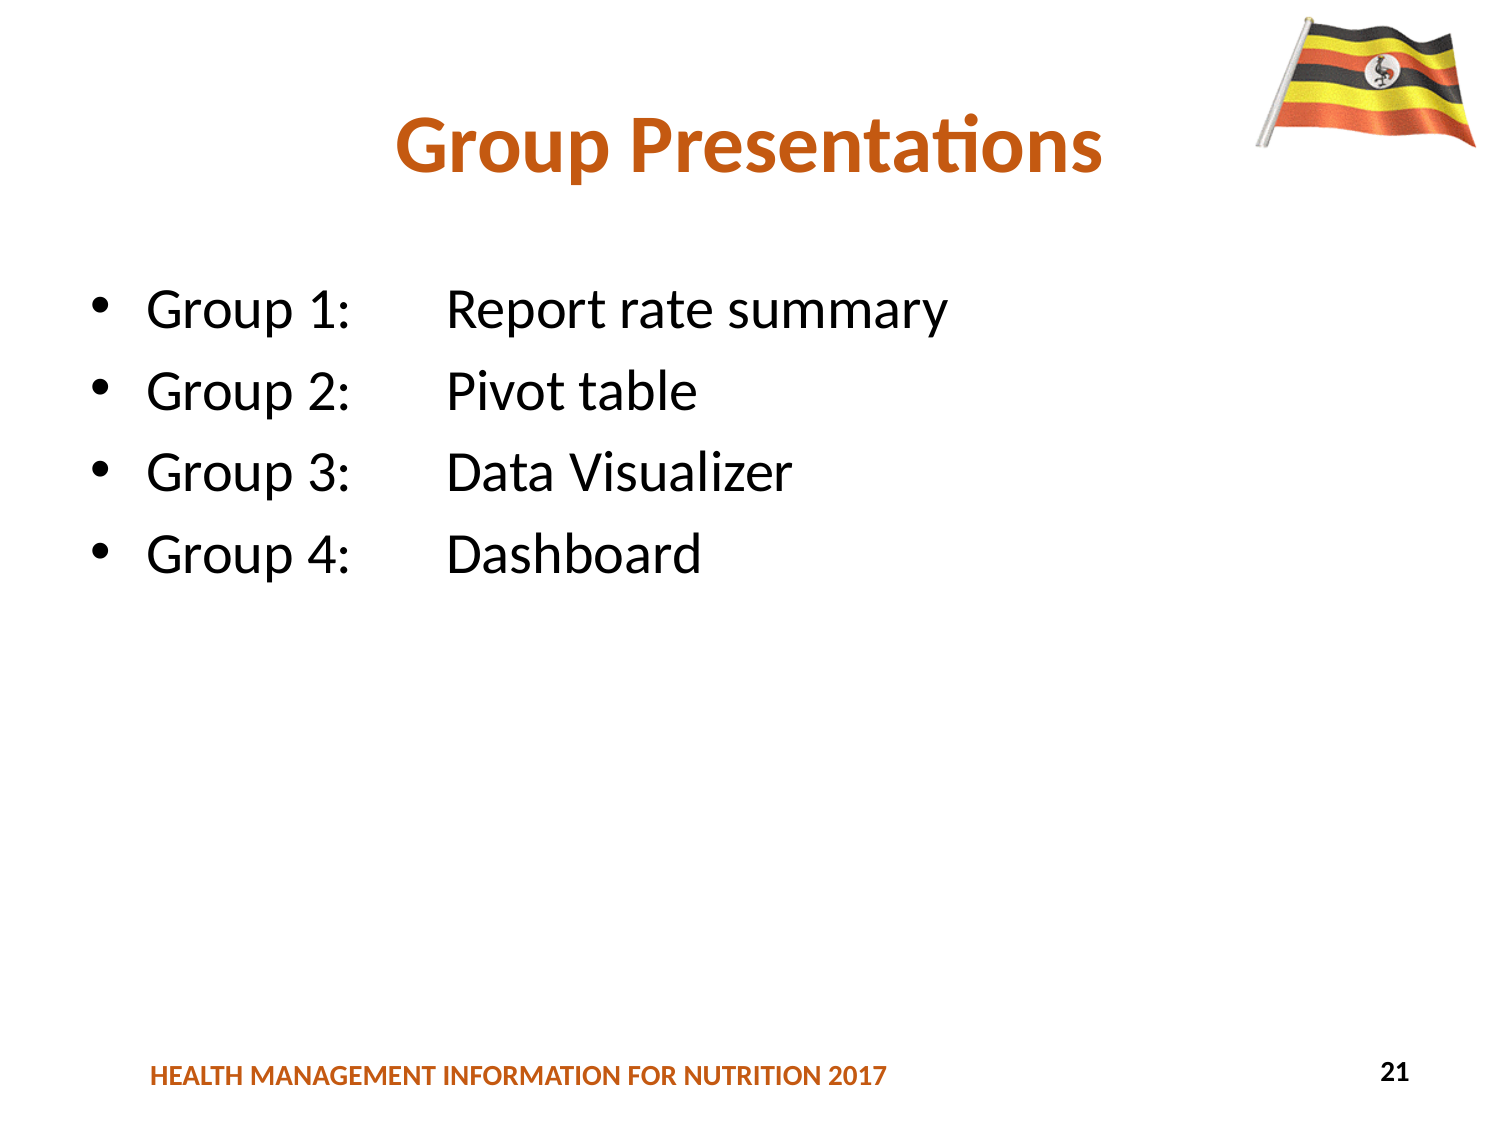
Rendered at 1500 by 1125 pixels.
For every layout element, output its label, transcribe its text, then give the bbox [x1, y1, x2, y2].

title Group Presentations [75, 45, 1425, 233]
text_box 21 [1074, 1040, 1425, 1100]
list Group 1: Report rate summary Group 2: Pivot table Group 3: Data Visualizer Group 4: Dashboard [75, 262, 1425, 1005]
picture [1253, 13, 1500, 150]
